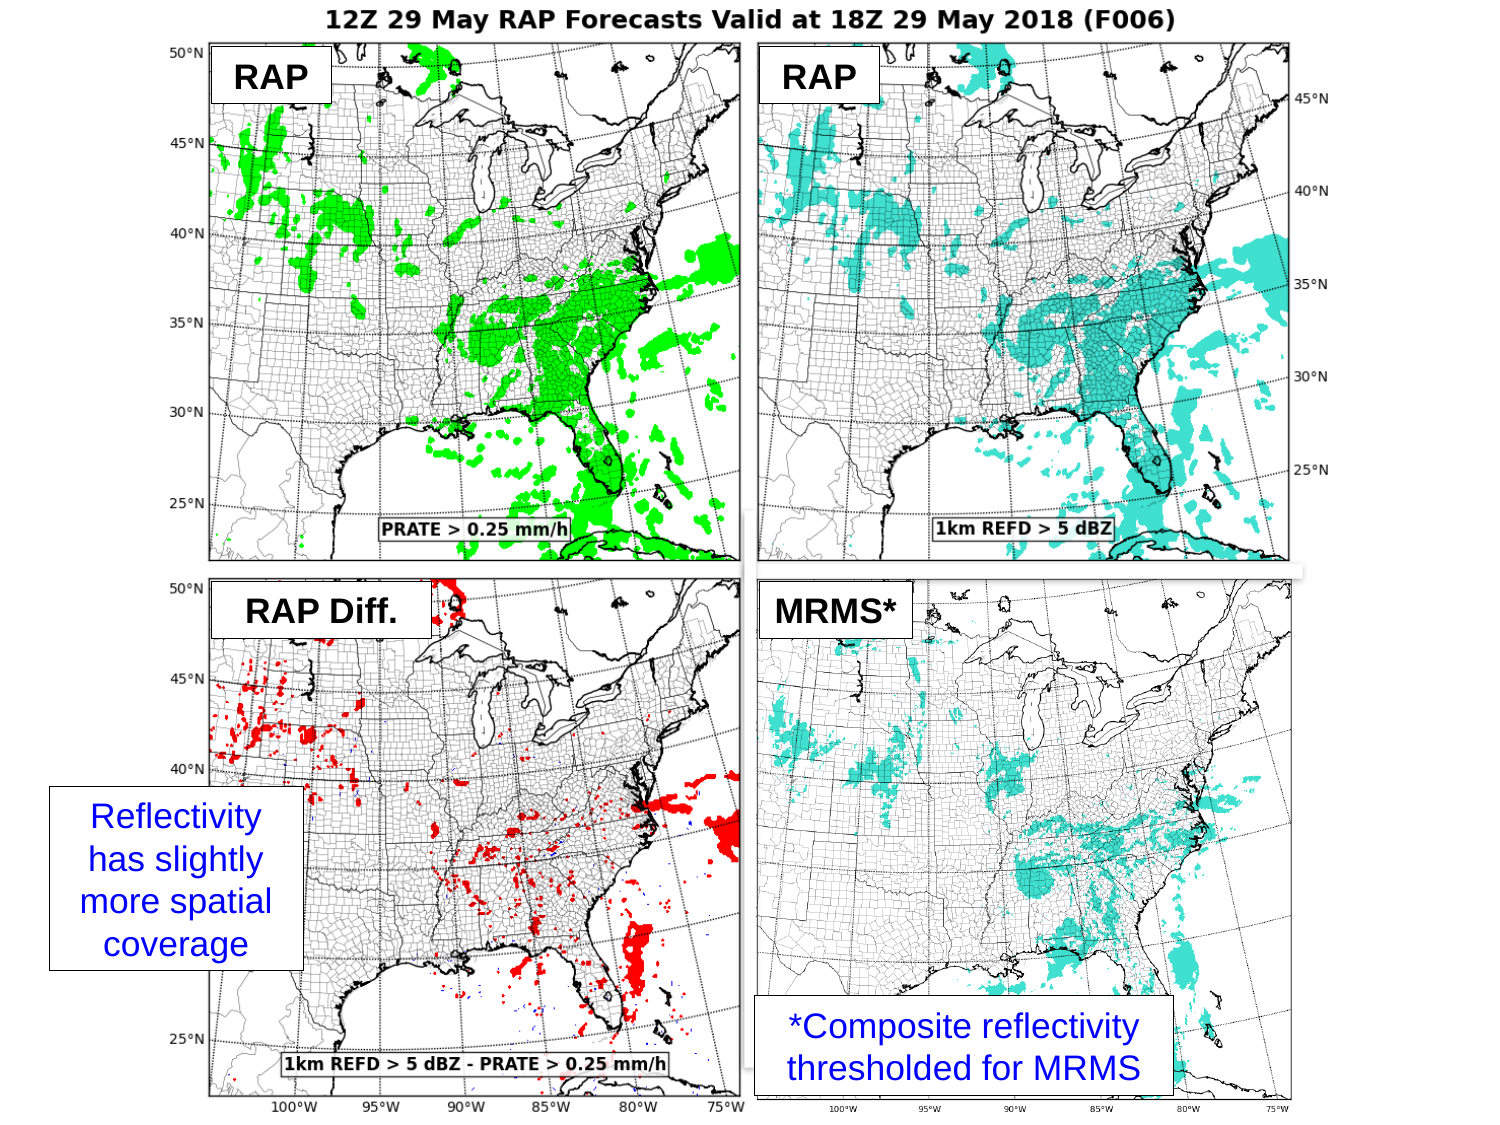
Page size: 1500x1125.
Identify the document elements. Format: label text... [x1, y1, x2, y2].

picture [160, 0, 1337, 1125]
text_box Reflectivity has slightly more spatial coverage [49, 786, 155, 971]
